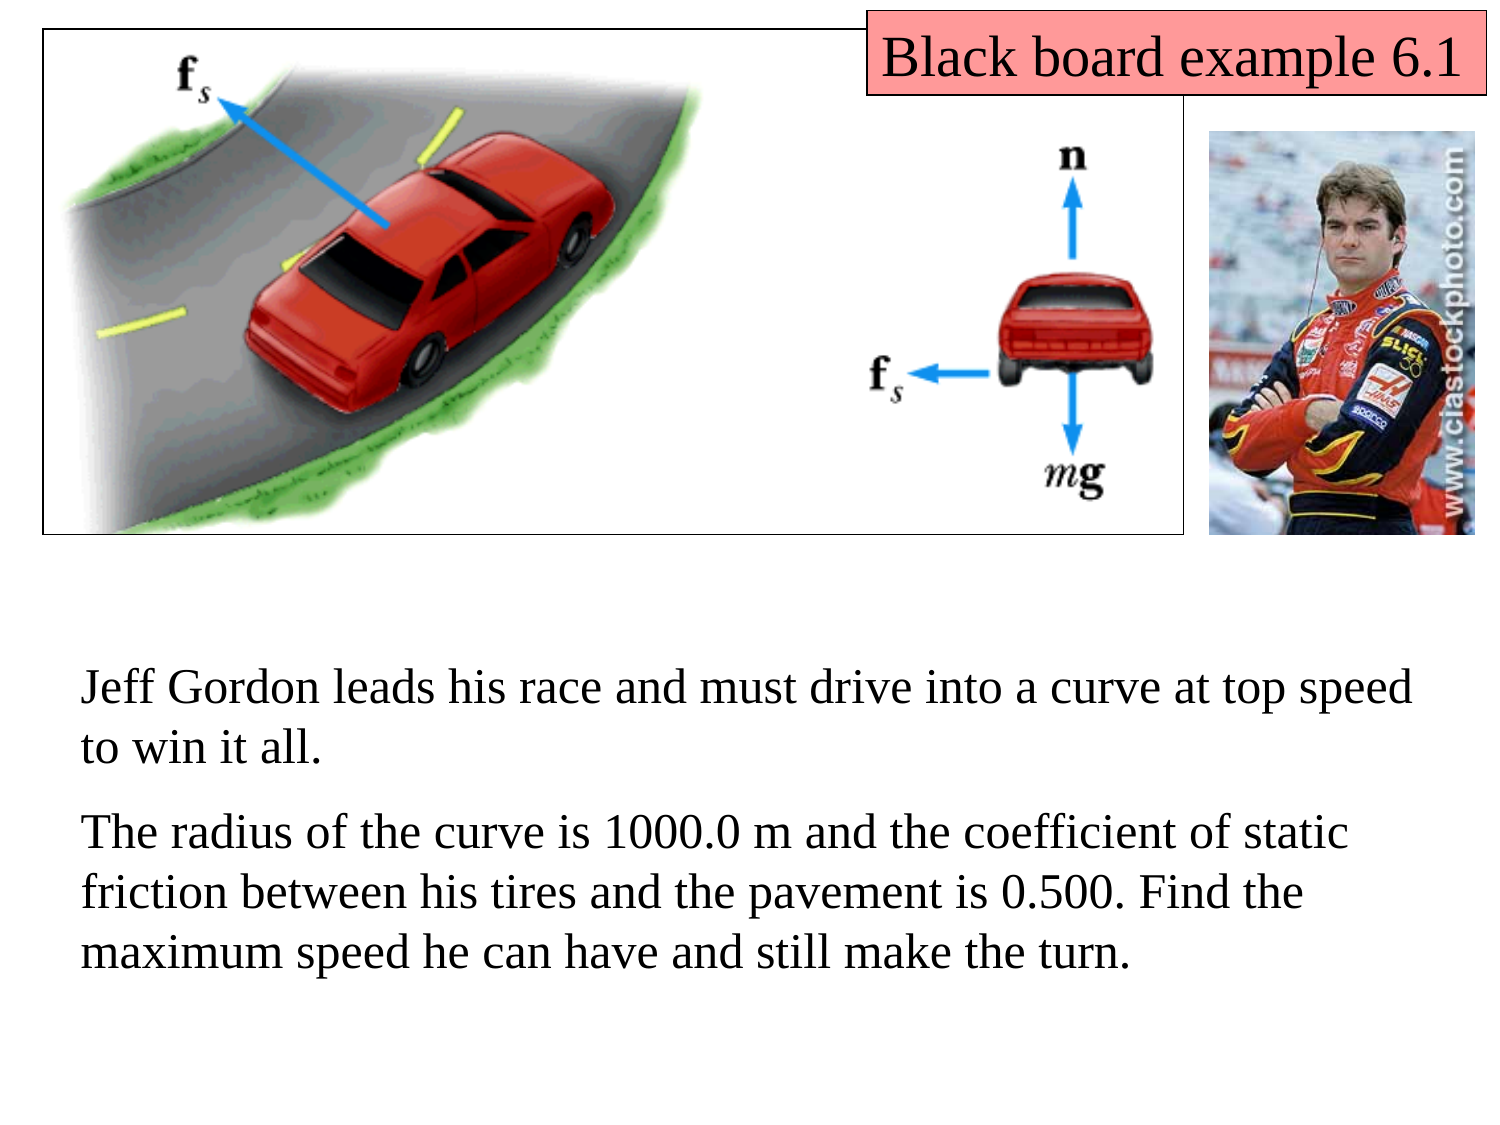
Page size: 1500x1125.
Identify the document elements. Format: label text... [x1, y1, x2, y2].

picture [43, 29, 1183, 535]
picture [1209, 131, 1476, 536]
text_box Black board example 6.1 [867, 10, 1487, 96]
text_box Jeff Gordon leads his race and must drive into a curve at top speed to win it all. The radius of the curve is 1000.0 m and the coefficient of static friction between his tires and the pavement is 0.500. Find the maximum speed he can have and still make the turn. [65, 646, 1456, 987]
